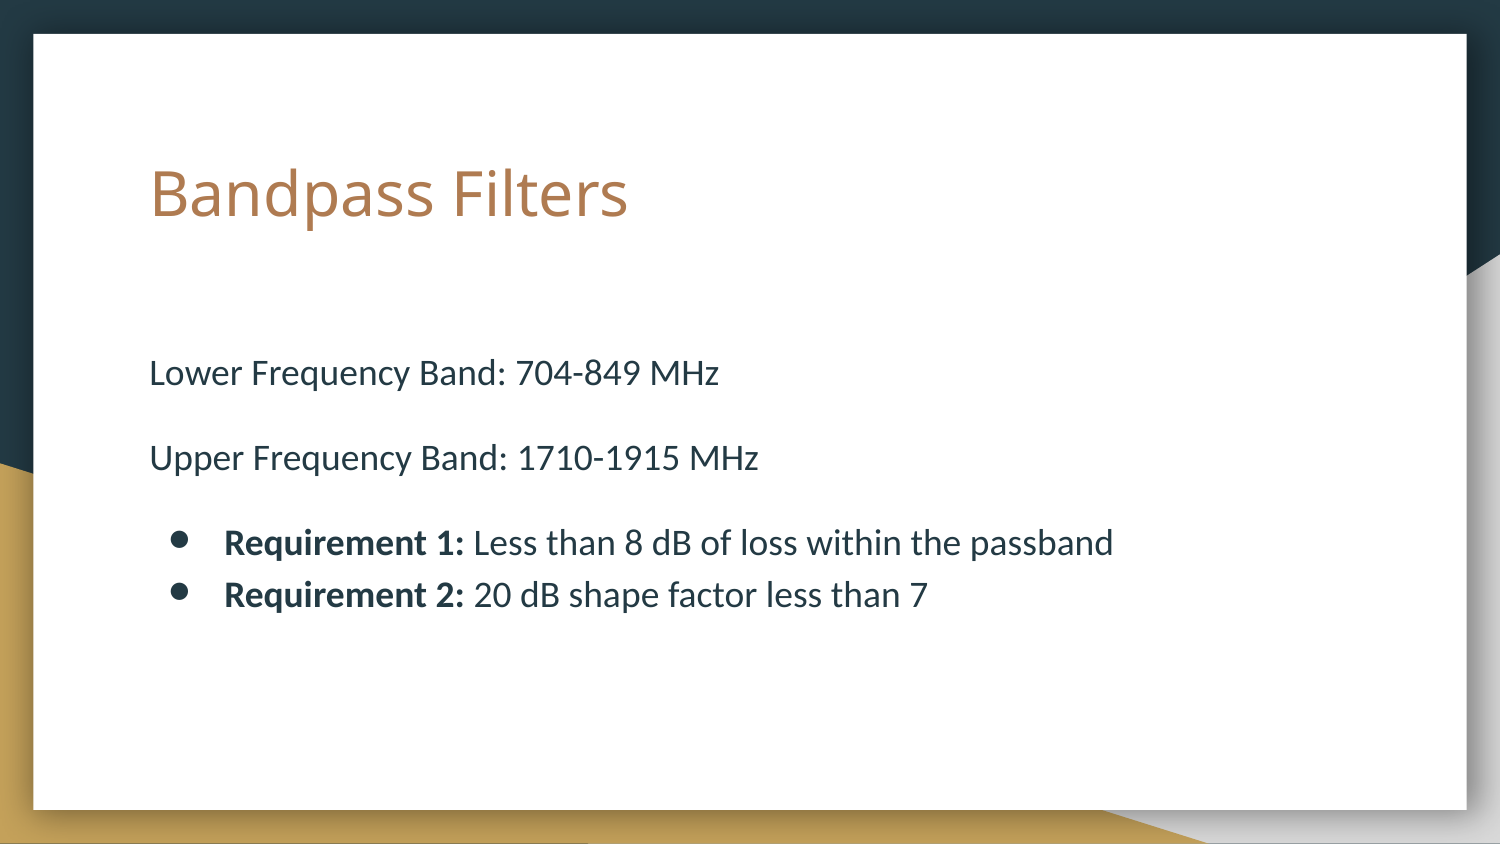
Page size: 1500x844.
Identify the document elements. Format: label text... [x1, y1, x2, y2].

title Bandpass Filters [134, 138, 1366, 296]
list Lower Frequency Band: 704-849 MHz Upper Frequency Band: 1710-1915 MHz Requirement 1: Less than 8 dB of loss within the passband Requirement 2: 20 dB shape factor less than 7 [134, 326, 1366, 729]
